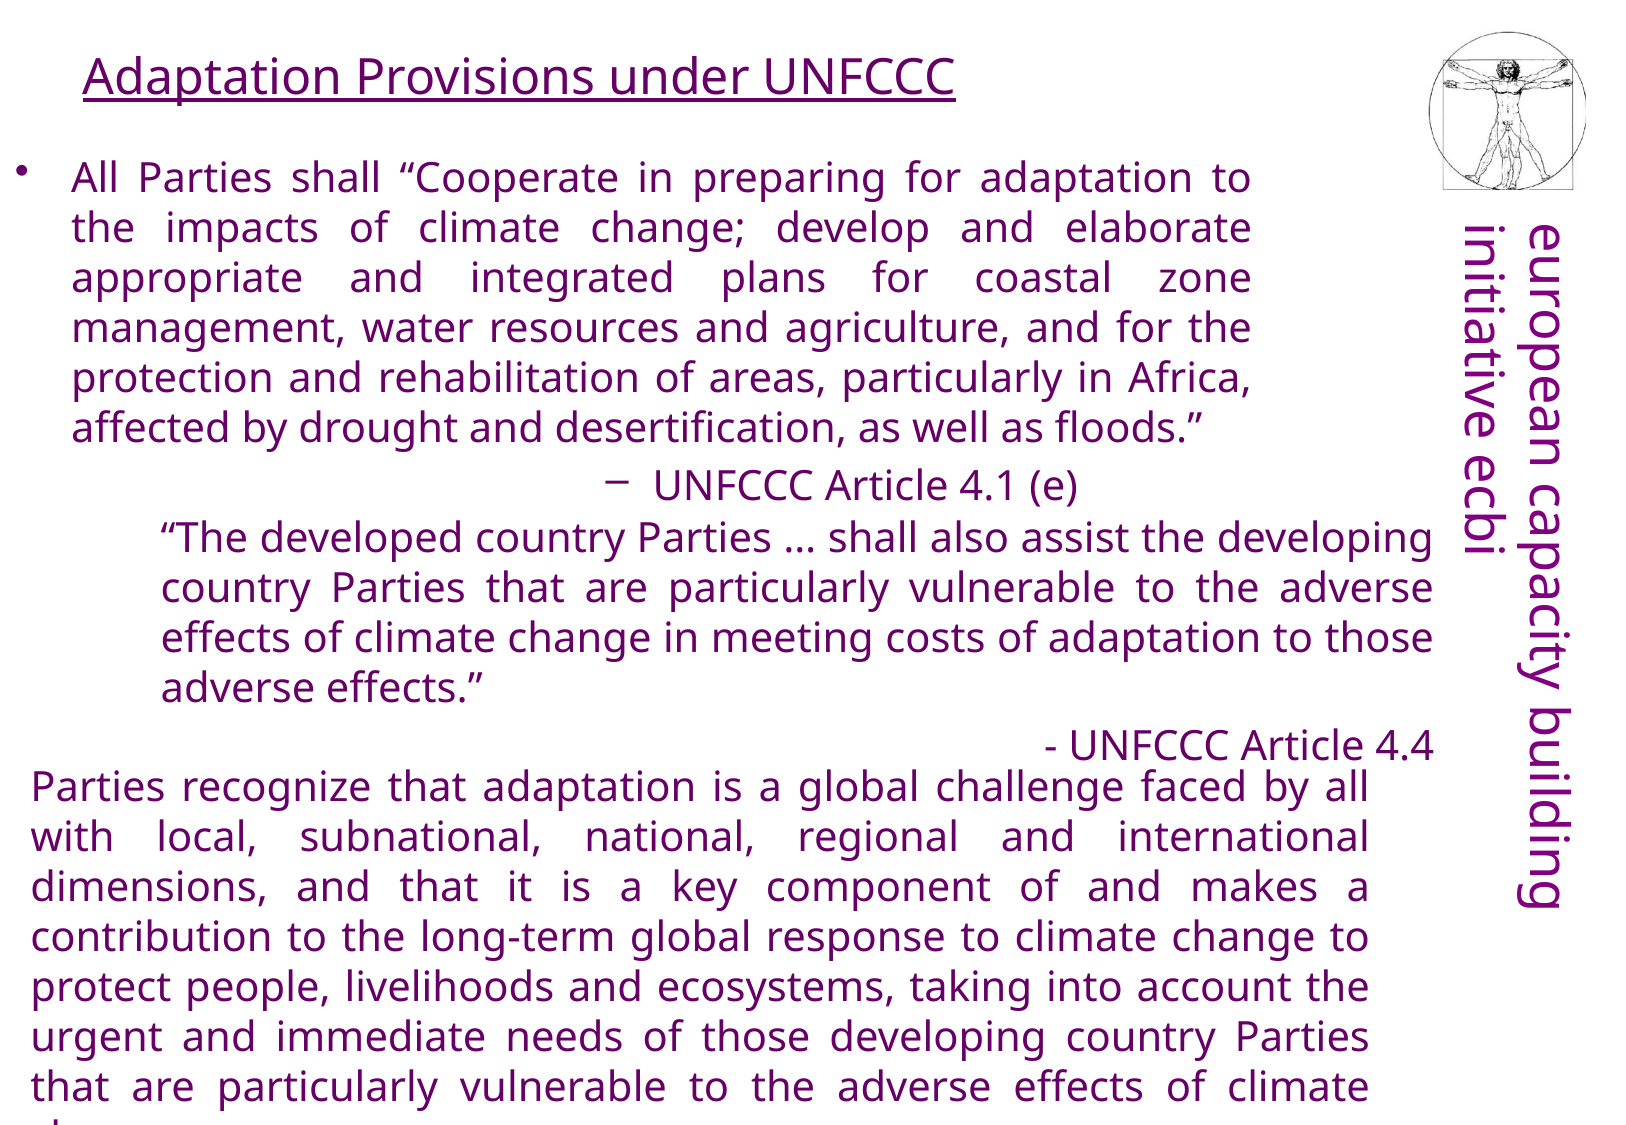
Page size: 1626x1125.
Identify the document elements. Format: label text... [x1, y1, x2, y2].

text_box All Parties shall “Cooperate in preparing for adaptation to the impacts of climate change; develop and elaborate appropriate and integrated plans for coastal zone management, water resources and agriculture, and for the protection and rehabilitation of areas, particularly in Africa, affected by drought and desertification, as well as floods.” UNFCCC Article 4.1 (e) [0, 143, 1268, 486]
text_box Parties recognize that adaptation is a global challenge faced by all with local, subnational, national, regional and international dimensions, and that it is a key component of and makes a contribution to the long-term global response to climate change to protect people, livelihoods and ecosystems, taking into account the urgent and immediate needs of those developing country Parties that are particularly vulnerable to the adverse effects of climate change. - Paris Agreement Article 7.2 [15, 661, 1386, 1125]
picture [1427, 31, 1586, 190]
text_box Adaptation Provisions under UNFCCC [68, 36, 1268, 112]
text_box “The developed country Parties … shall also assist the developing country Parties that are particularly vulnerable to the adverse effects of climate change in meeting costs of adaptation to those adverse effects.” - UNFCCC Article 4.4 [145, 502, 1450, 821]
